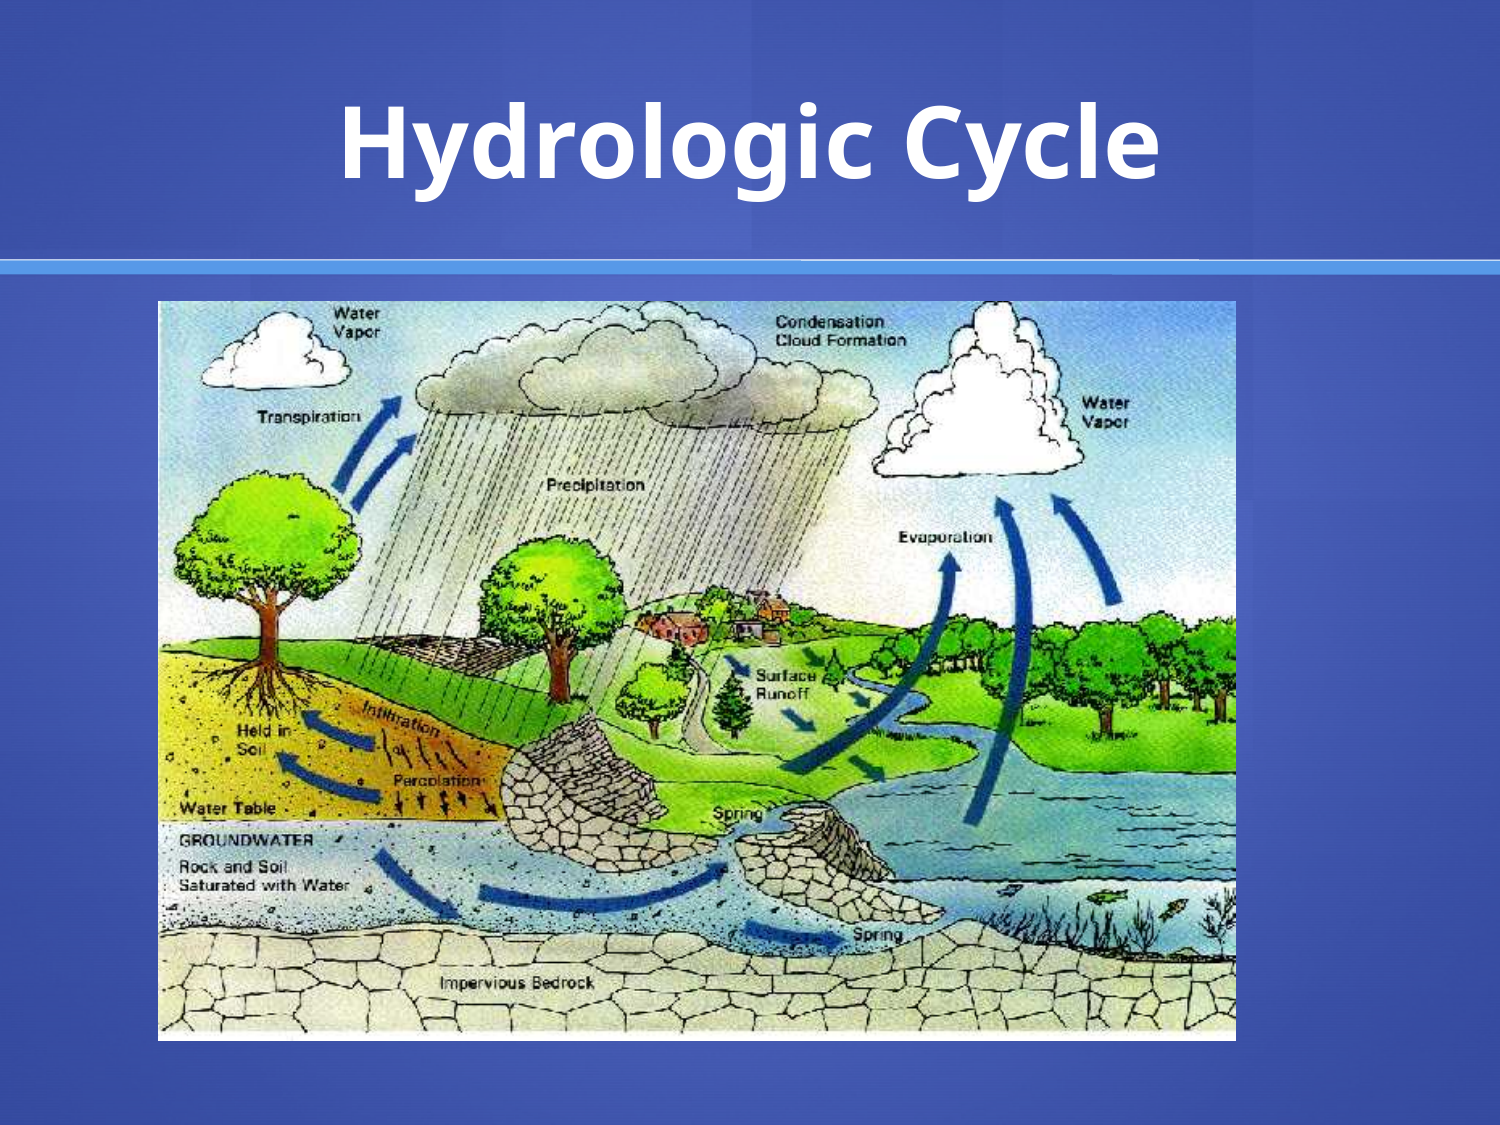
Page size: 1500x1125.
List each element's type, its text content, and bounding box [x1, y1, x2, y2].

title Hydrologic Cycle [75, 45, 1425, 233]
picture [157, 300, 1237, 1042]
